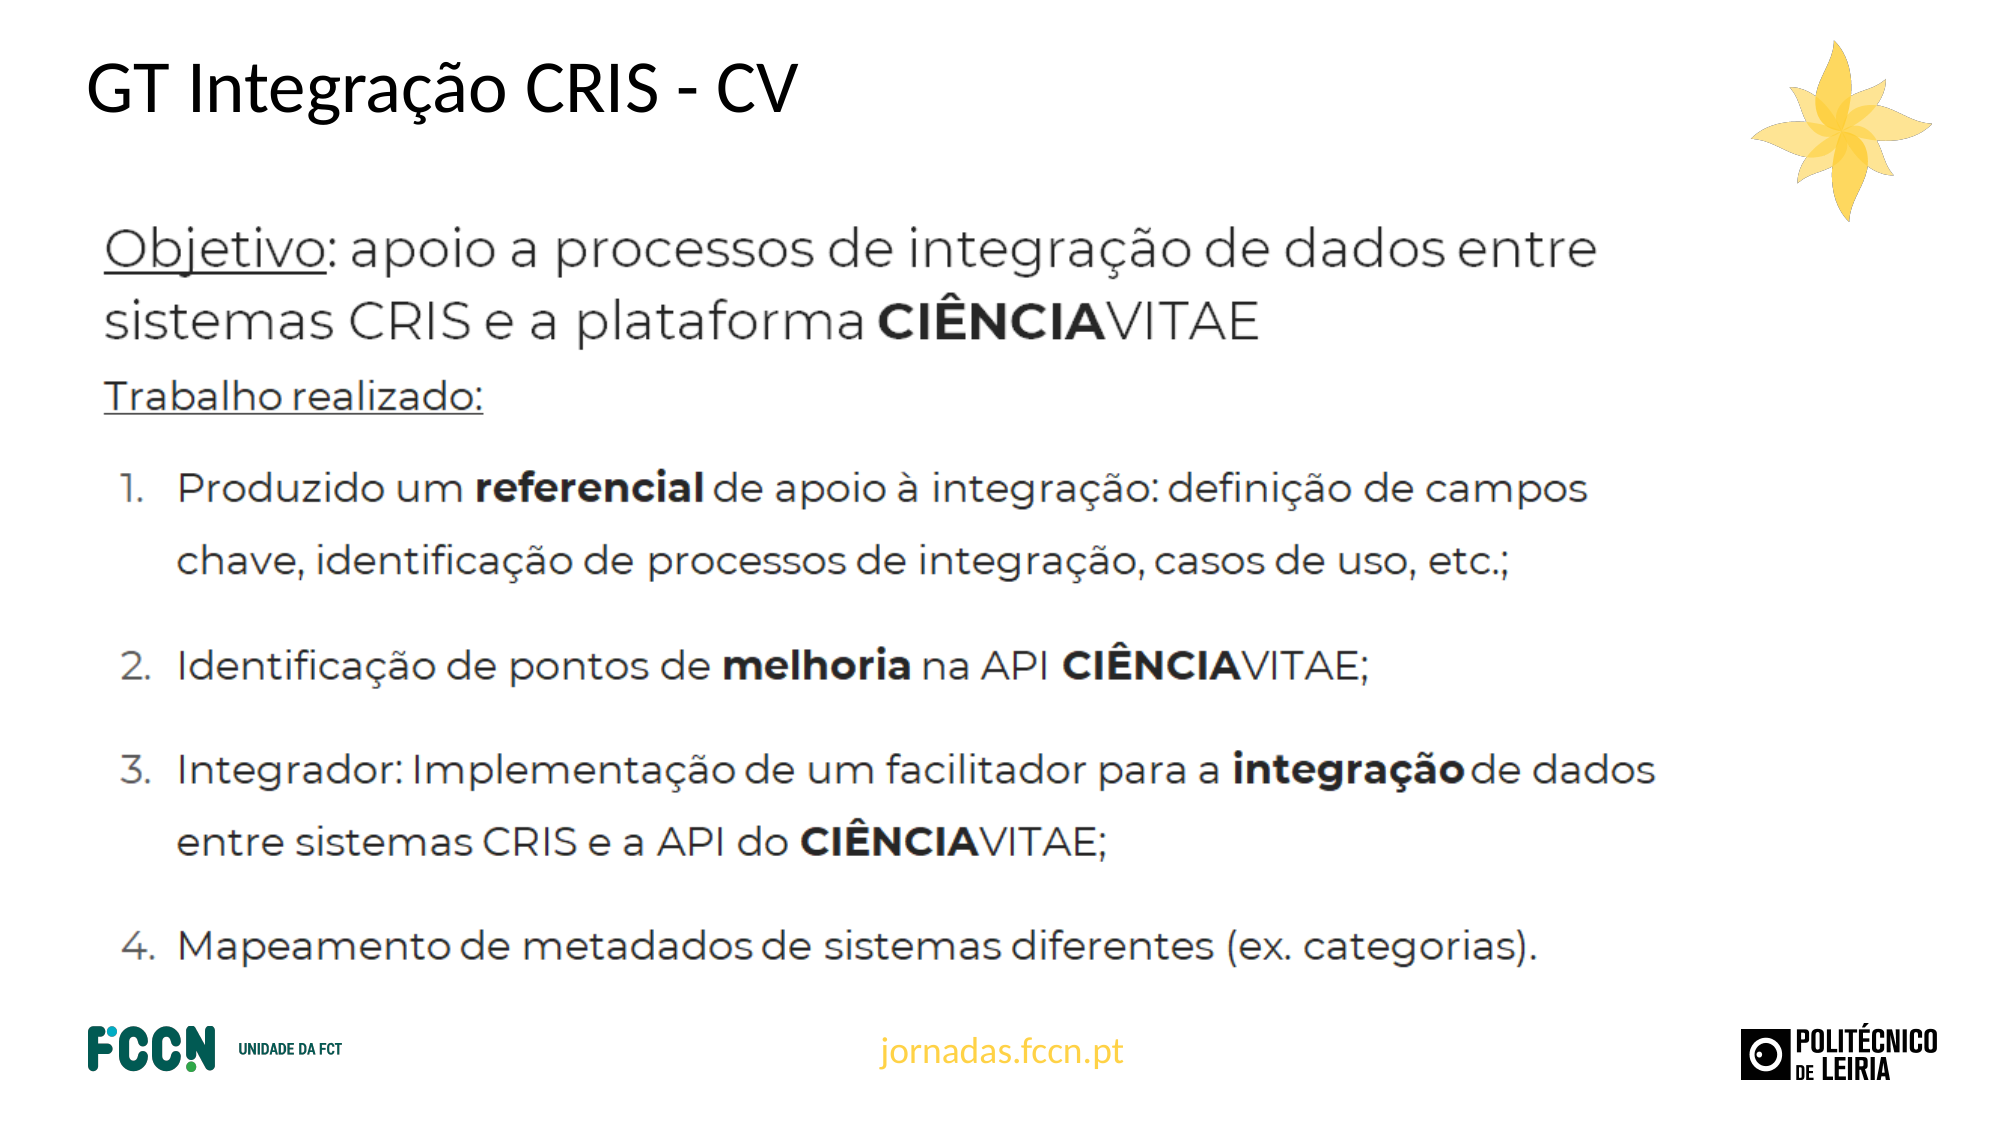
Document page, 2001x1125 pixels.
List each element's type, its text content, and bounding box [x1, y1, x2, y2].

title GT Integração CRIS - CV [71, 40, 1937, 278]
picture [88, 1026, 342, 1072]
picture [71, 198, 1731, 997]
picture [1741, 1023, 1937, 1080]
